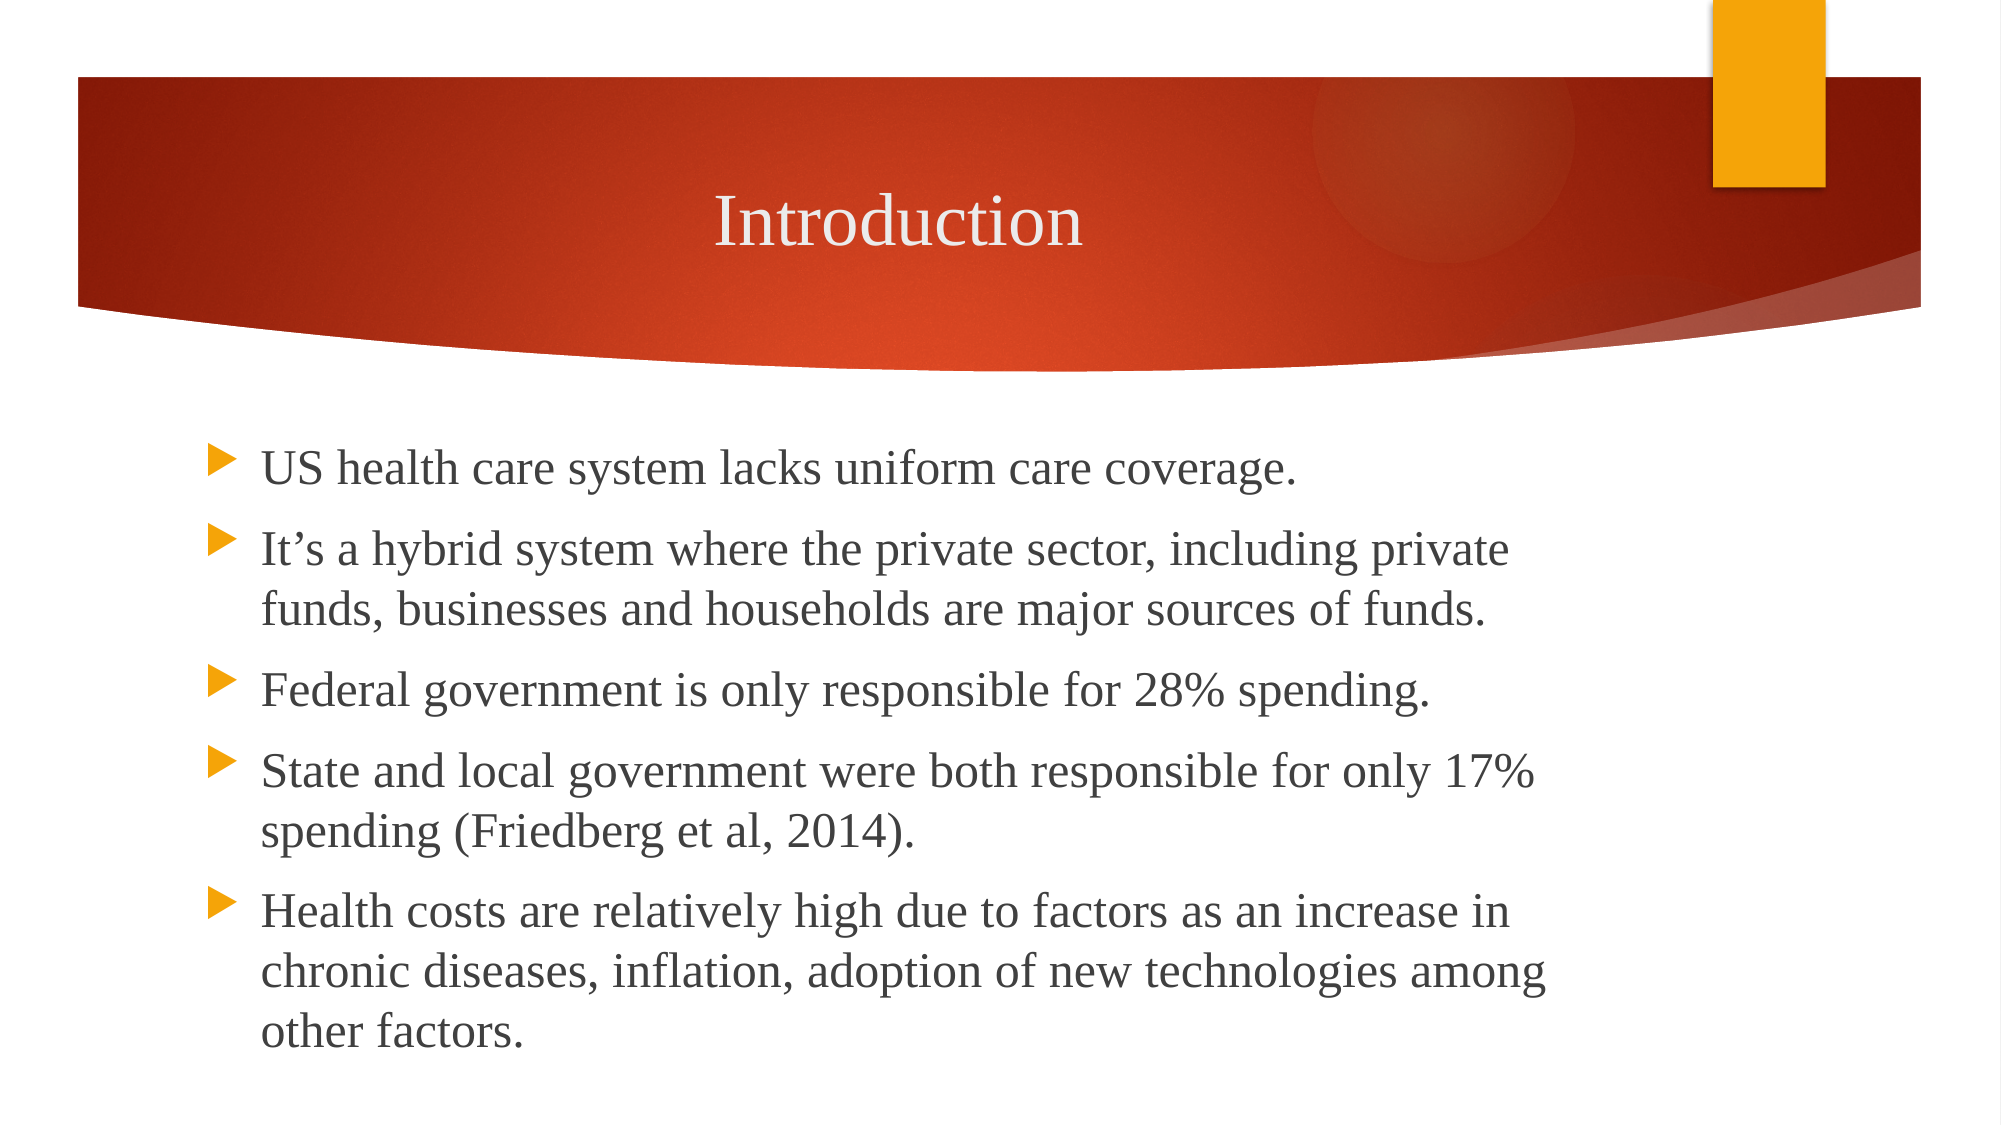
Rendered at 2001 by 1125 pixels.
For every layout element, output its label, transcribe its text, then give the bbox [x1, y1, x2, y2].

title Introduction [189, 155, 1627, 275]
list US health care system lacks uniform care coverage. It’s a hybrid system where the private sector, including private funds, businesses and households are major sources of funds. Federal government is only responsible for 28% spending. State and local government were both responsible for only 17% spending (Friedberg et al, 2014). Health costs are relatively high due to factors as an increase in chronic diseases, inflation, adoption of new technologies among other factors. [189, 427, 1627, 988]
